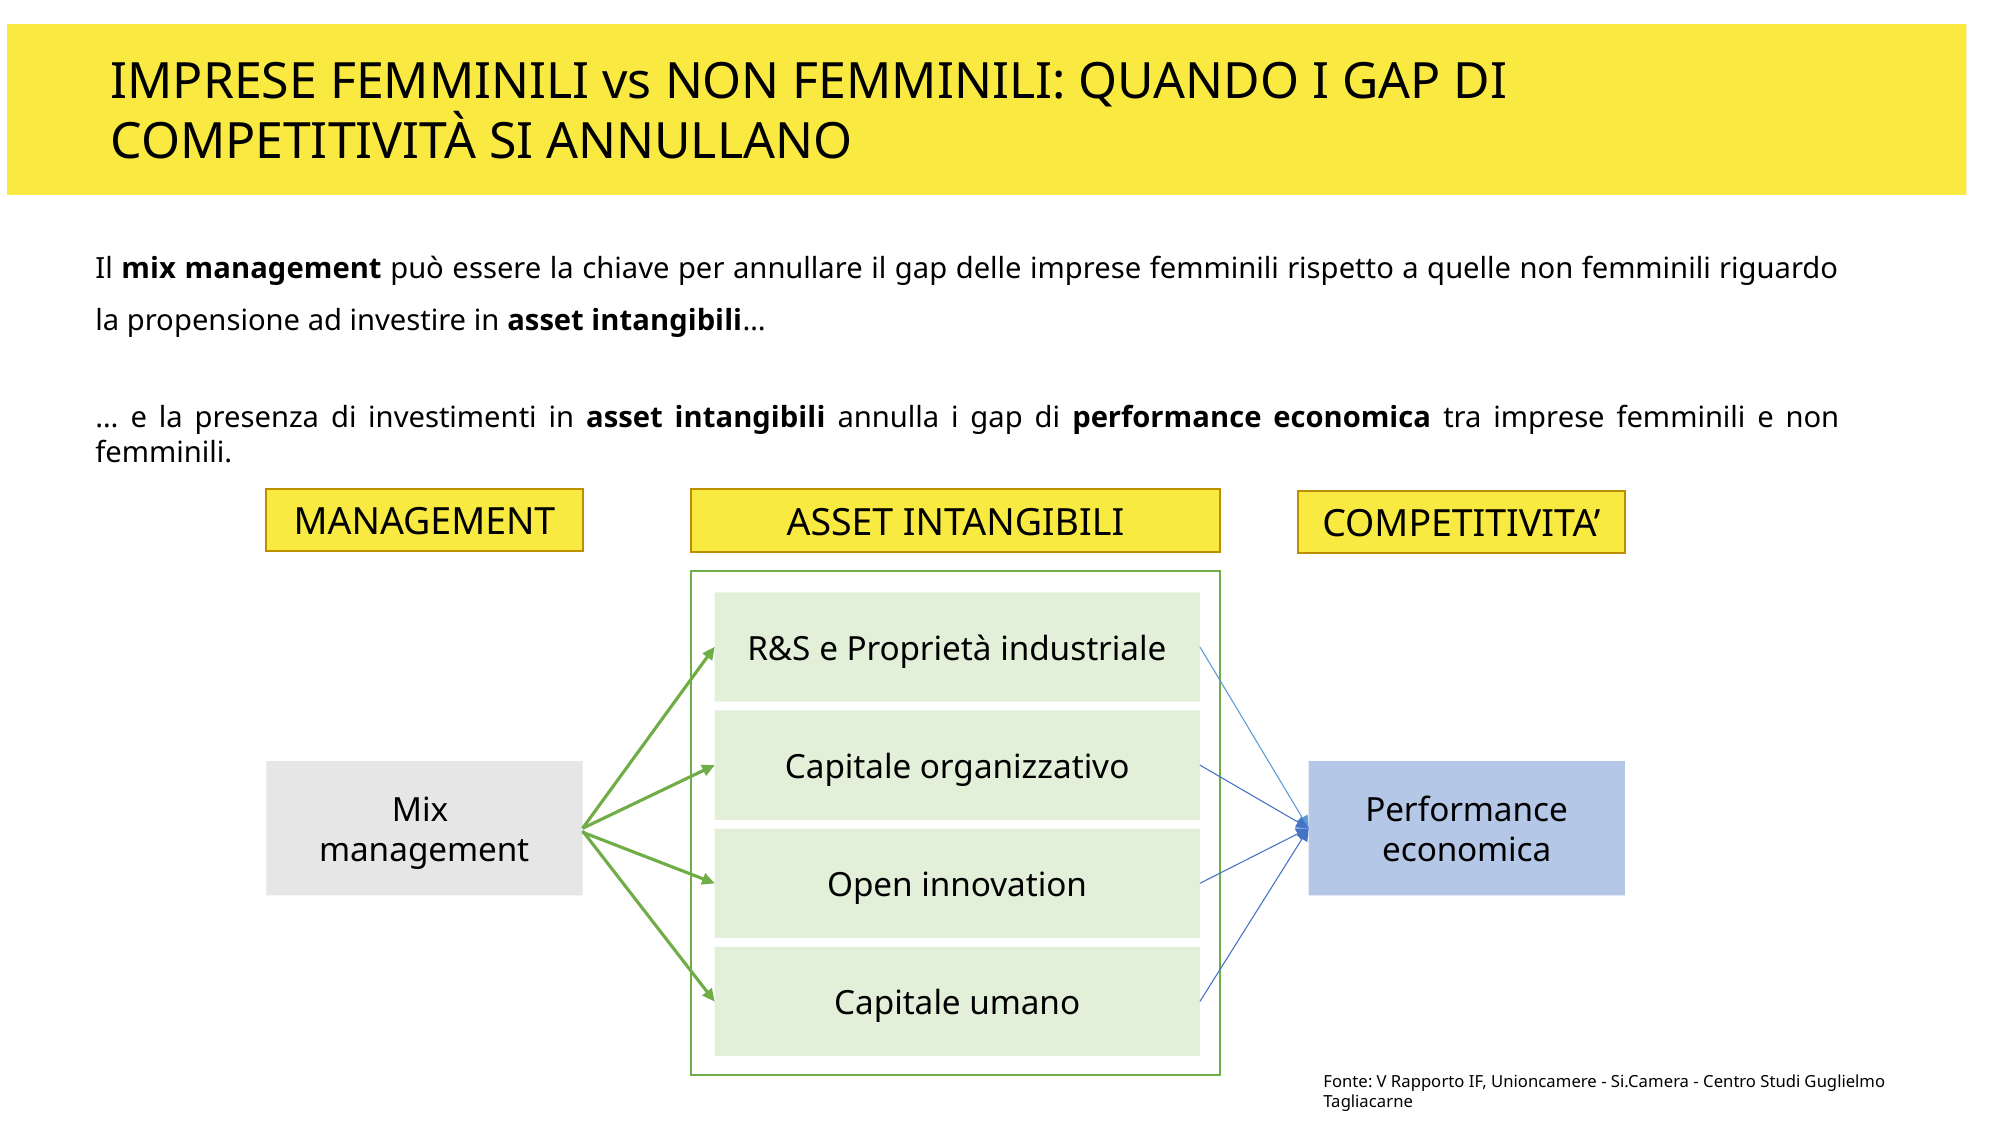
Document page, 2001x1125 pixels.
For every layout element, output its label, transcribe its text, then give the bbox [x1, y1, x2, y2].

text_box [715, 939, 1199, 946]
text_box [715, 821, 1199, 828]
text_box [690, 1002, 1221, 1076]
text_box COMPETITIVITA’ [1297, 490, 1626, 554]
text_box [1199, 765, 1309, 828]
text_box Il mix management può essere la chiave per annullare il gap delle imprese femminili rispetto a quelle non femminili riguardo la propensione ad investire in asset intangibili… … e la presenza di investimenti in asset intangibili annulla i gap di performance economica tra imprese femminili e non femminili. [95, 231, 1840, 468]
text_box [1199, 646, 1309, 765]
text_box MANAGEMENT [265, 488, 584, 552]
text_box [582, 830, 715, 1002]
text_box [690, 570, 1221, 646]
text_box [7, 24, 1967, 195]
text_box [582, 765, 715, 829]
text_box Capitale umano [713, 946, 1201, 1057]
text_box Performance economica [1309, 760, 1626, 896]
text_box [1199, 828, 1309, 1002]
text_box R&S e Proprietà industriale [713, 591, 1201, 703]
text_box Capitale organizzativo [715, 709, 1199, 821]
text_box [715, 703, 1199, 709]
text_box Fonte: V Rapporto IF, Unioncamere - Si.Camera - Centro Studi Guglielmo Tagliacarne [1308, 1063, 1968, 1118]
text_box Mix management [265, 760, 582, 896]
text_box IMPRESE FEMMINILI vs NON FEMMINILI: QUANDO I GAP DI COMPETITIVITÀ SI ANNULLANO [95, 41, 1822, 177]
text_box ASSET INTANGIBILI [690, 488, 1221, 553]
text_box Open innovation [713, 828, 1199, 939]
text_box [582, 646, 715, 765]
